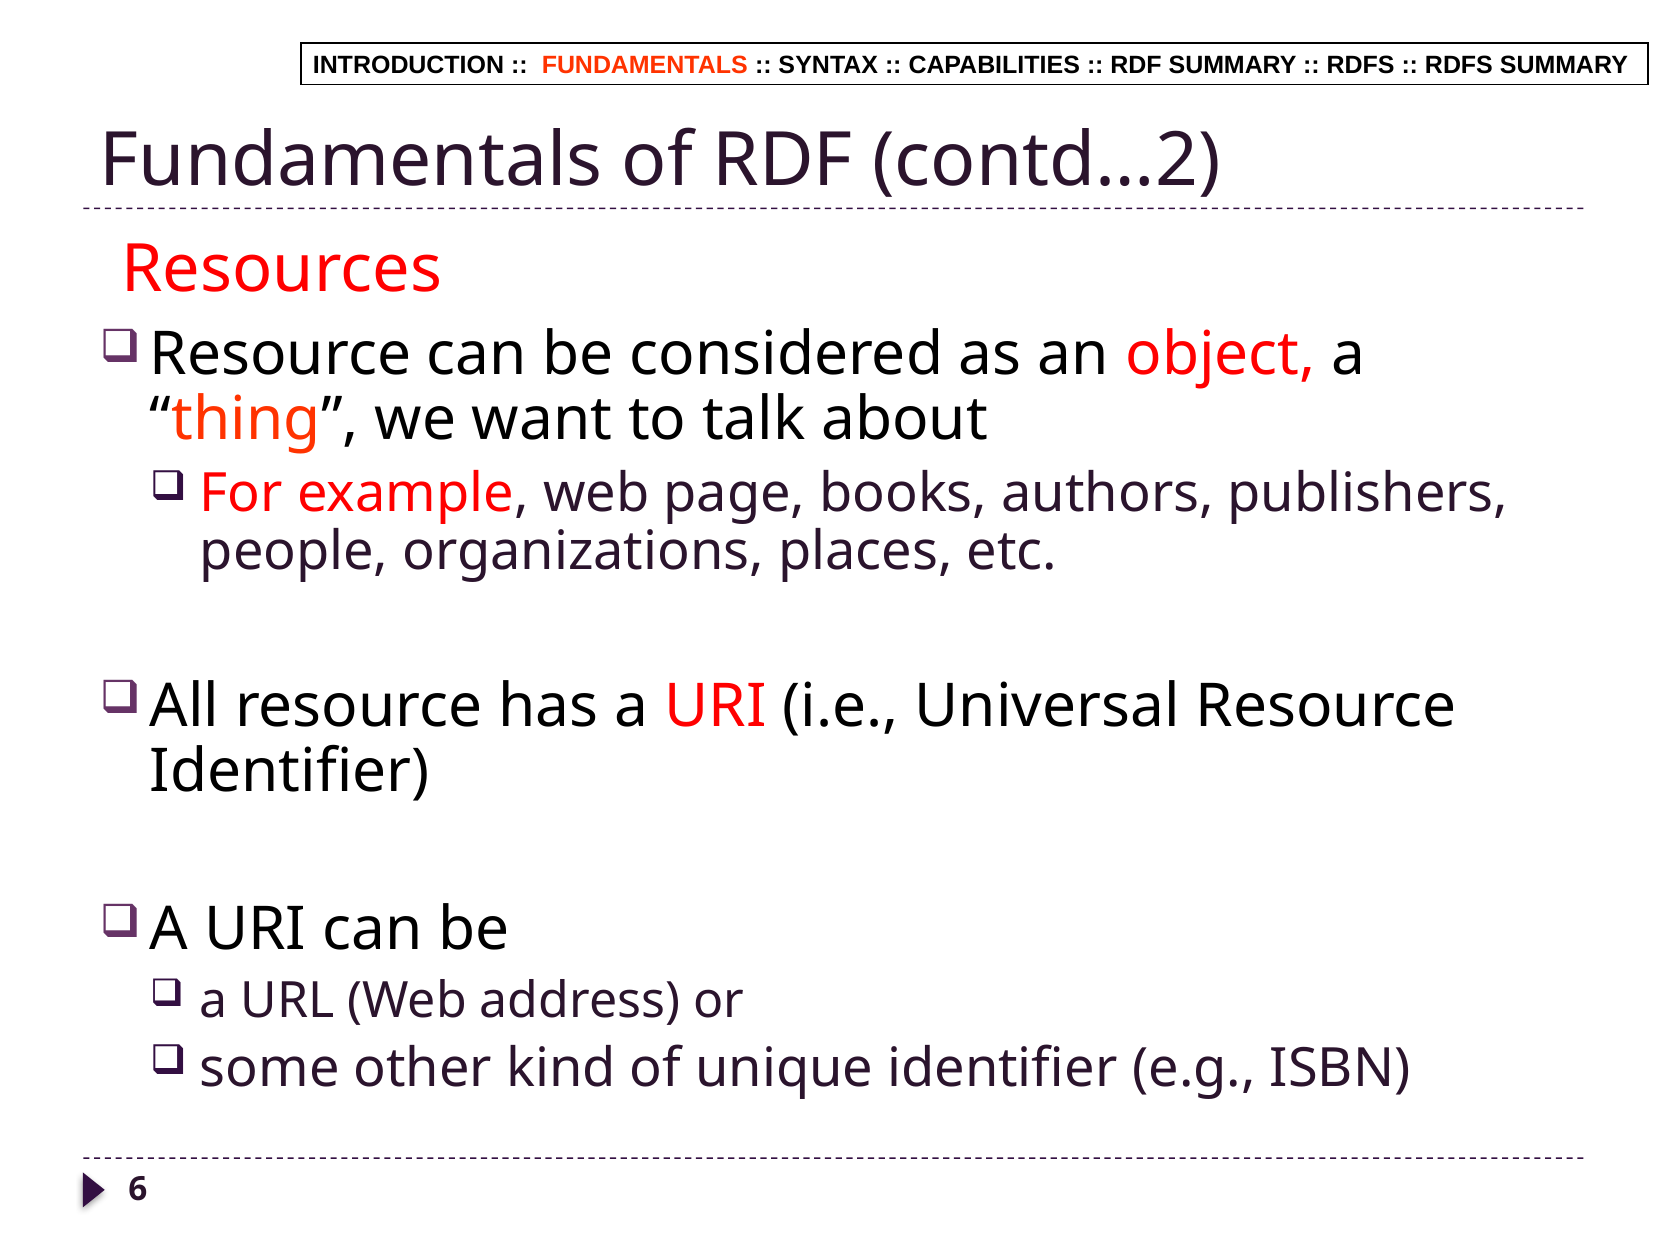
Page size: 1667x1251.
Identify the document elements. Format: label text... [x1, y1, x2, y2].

title Fundamentals of RDF (contd…2) [83, 27, 1584, 209]
list Resource can be considered as an object, a “thing”, we want to talk about For example, web page, books, authors, publishers, people, organizations, places, etc. All resource has a URI (i.e., Universal Resource Identifier) A URI can be a URL (Web address) or some other kind of unique identifier (e.g., ISBN) [83, 313, 1584, 1130]
slide_number 6 [111, 1158, 473, 1226]
text_box INTRODUCTION :: FUNDAMENTALS :: SYNTAX :: CAPABILITIES :: RDF SUMMARY :: RDFS :: RDFS SUMMARY [301, 42, 1648, 85]
text_box Resources [106, 217, 482, 313]
